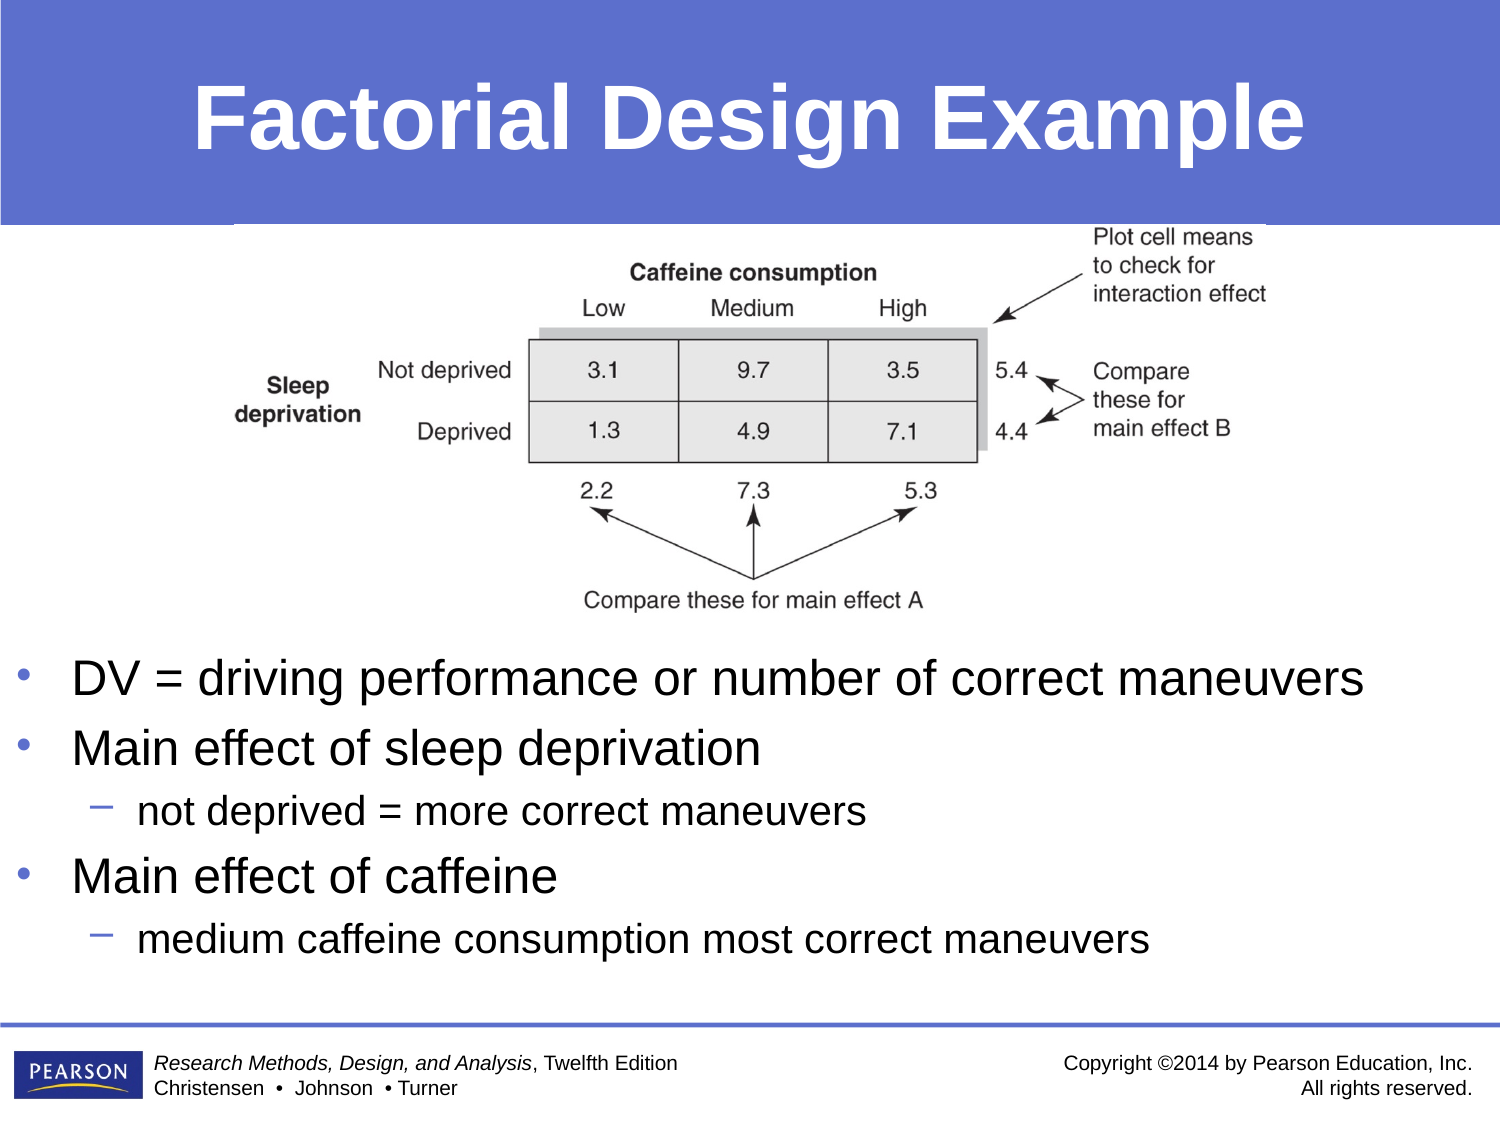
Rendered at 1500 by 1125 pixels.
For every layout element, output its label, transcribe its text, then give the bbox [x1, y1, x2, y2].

picture [12, 1049, 144, 1100]
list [233, 224, 1267, 613]
title Factorial Design Example [0, 0, 1500, 226]
list DV = driving performance or number of correct maneuvers Main effect of sleep deprivation not deprived = more correct maneuvers Main effect of caffeine medium caffeine consumption most correct maneuvers [0, 637, 1500, 1026]
